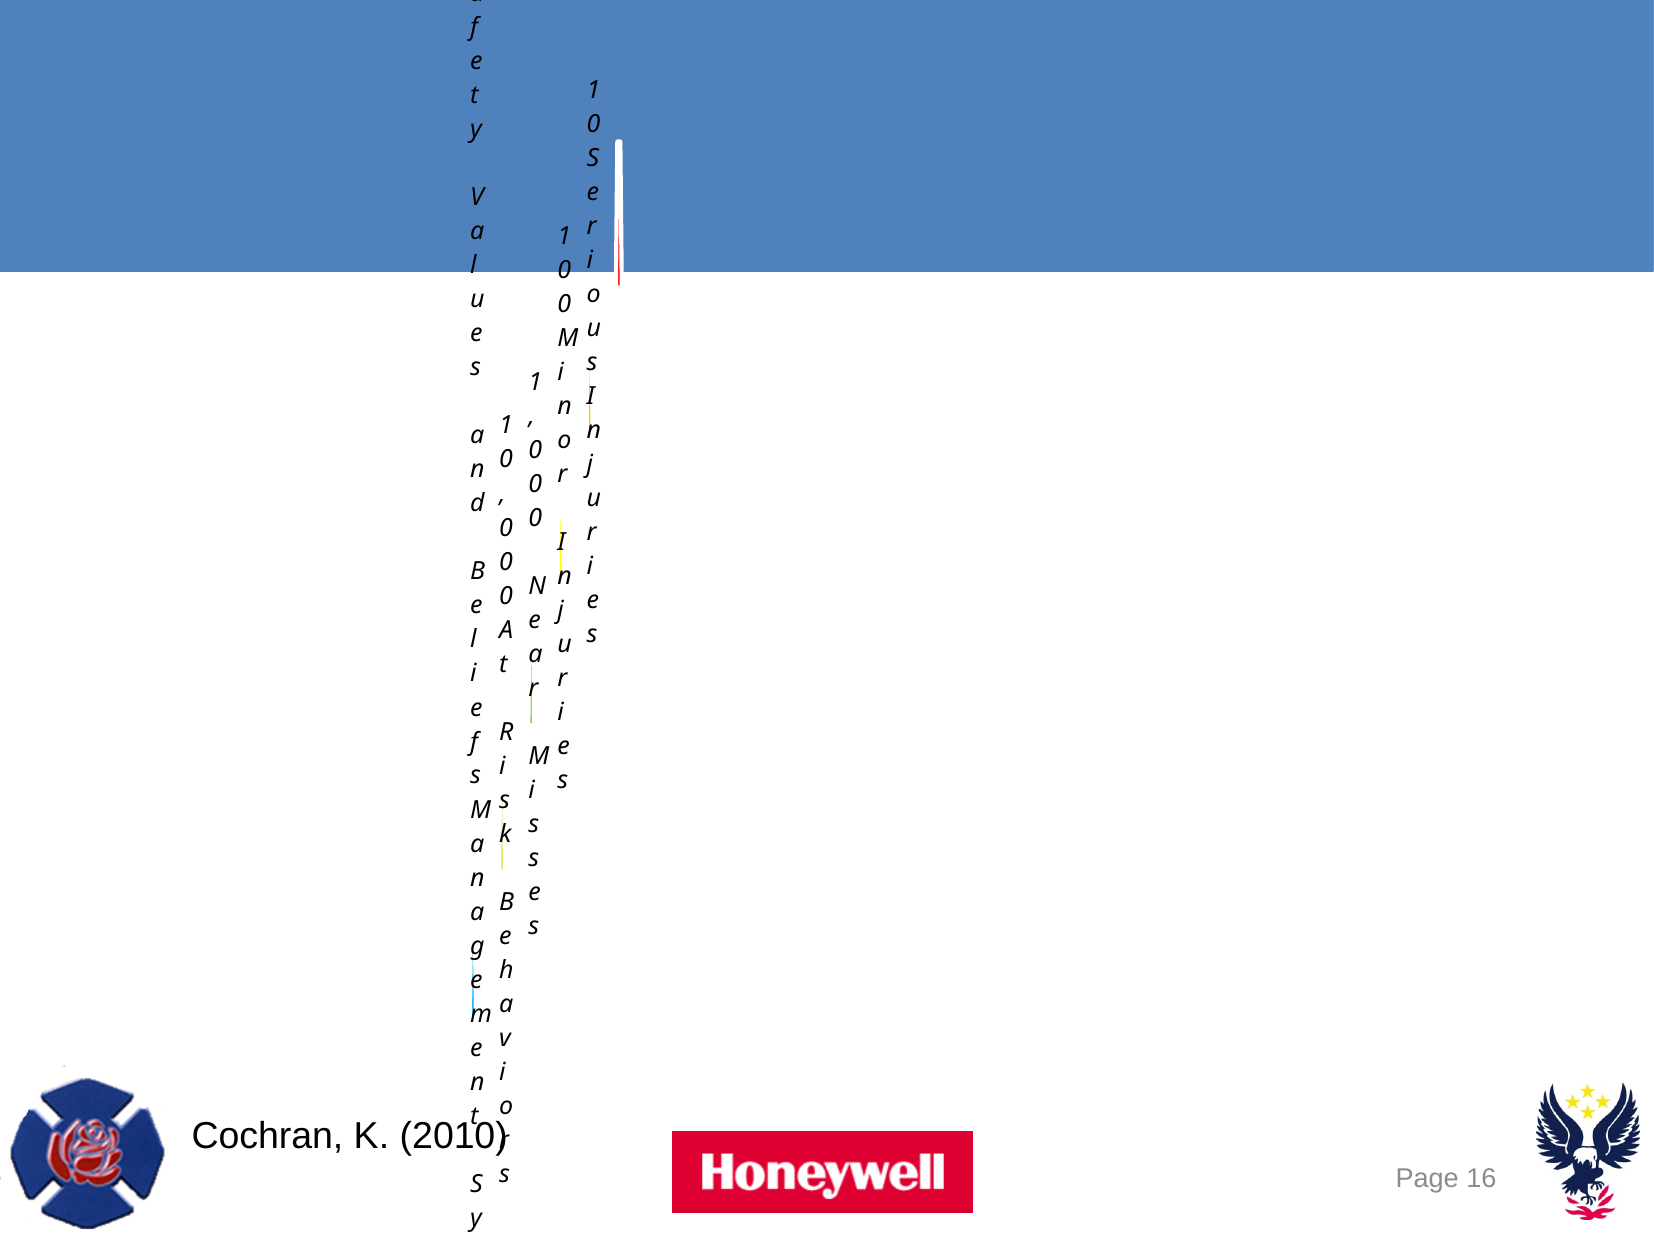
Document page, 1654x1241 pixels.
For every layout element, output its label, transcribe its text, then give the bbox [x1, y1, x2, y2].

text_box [329, 161, 1393, 1038]
slide_number Page 16 [1126, 1145, 1513, 1212]
picture [1536, 1082, 1640, 1220]
picture [672, 1131, 973, 1213]
picture [0, 1065, 178, 1240]
text_box Cochran, K. (2010) [176, 1107, 815, 1165]
